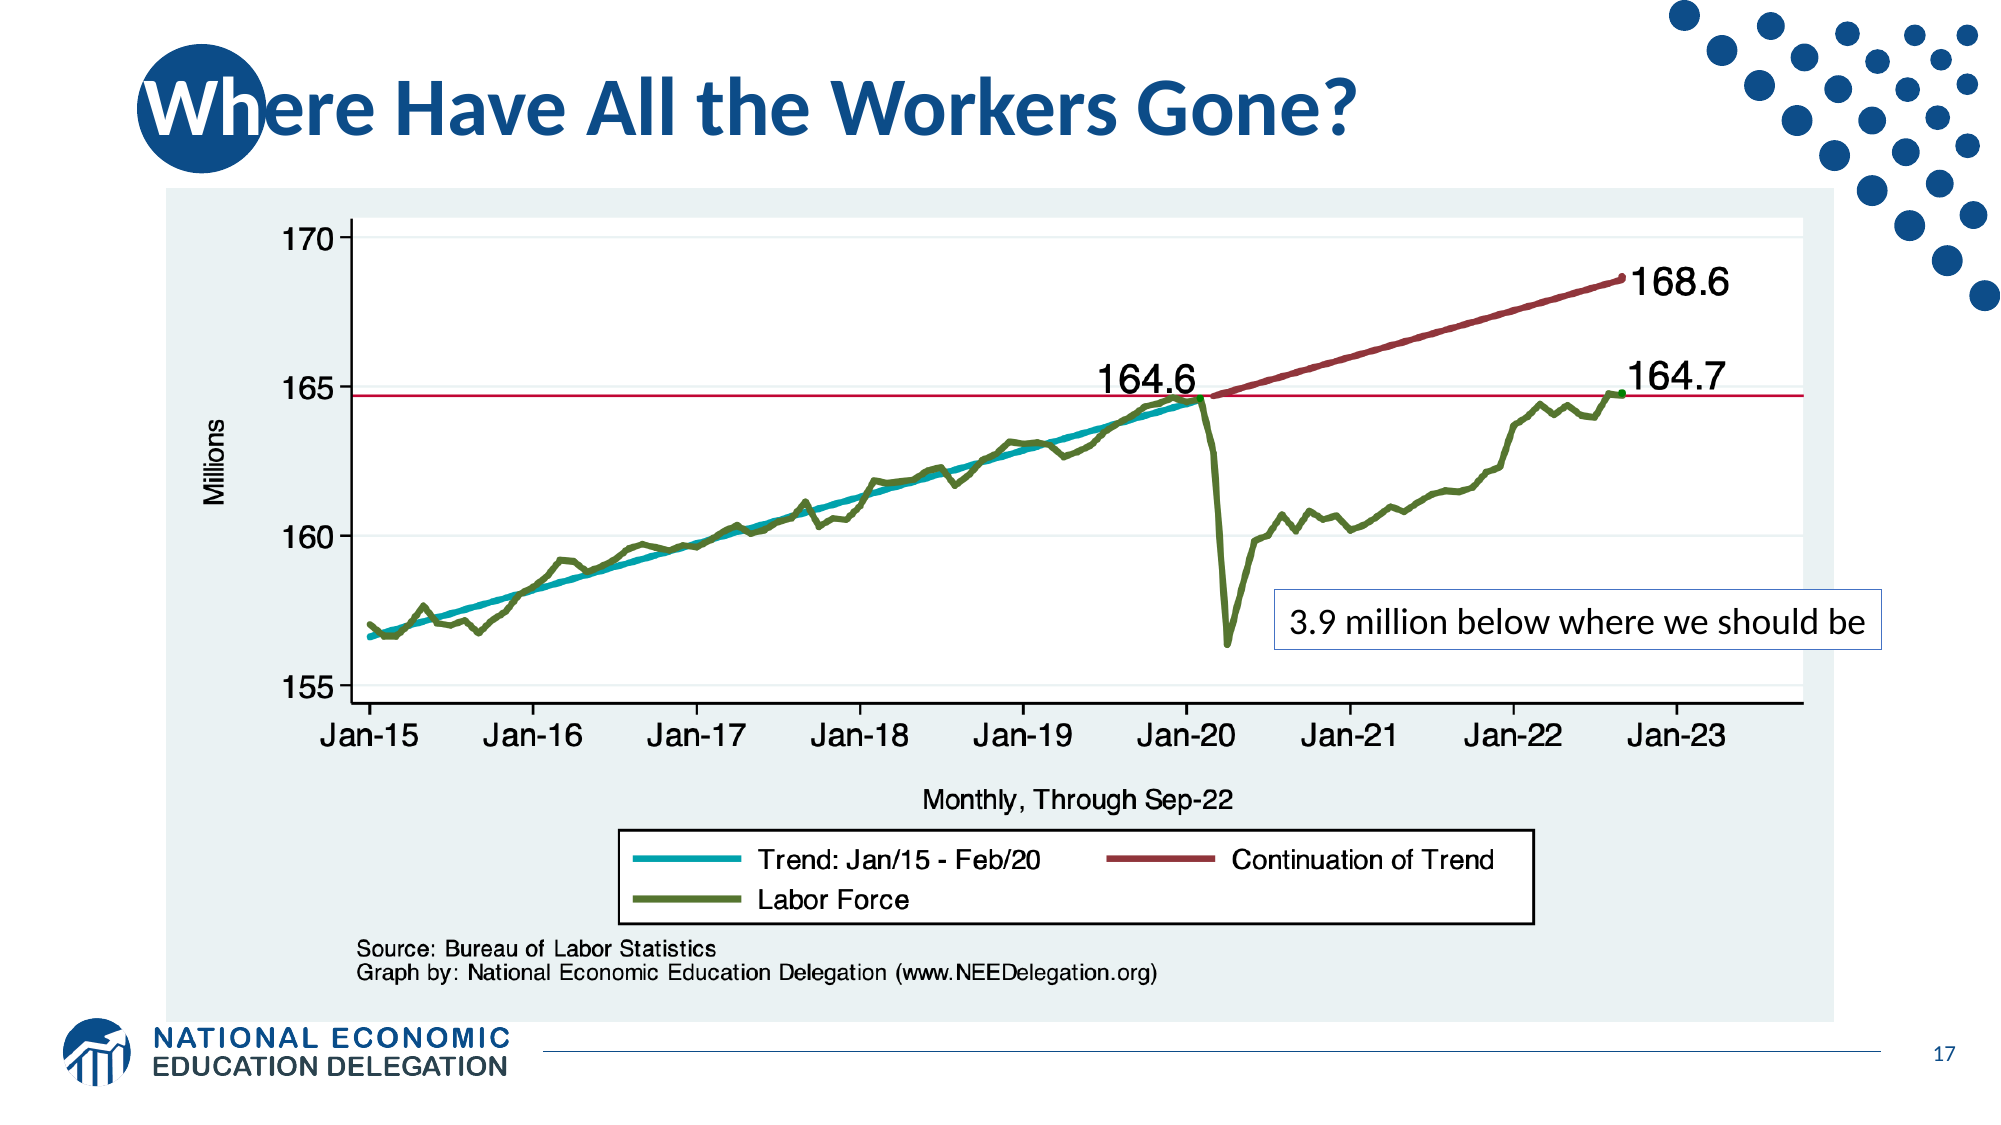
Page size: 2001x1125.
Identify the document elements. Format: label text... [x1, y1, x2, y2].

text_box 3.9 million below where we should be [1834, 589, 1882, 650]
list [166, 188, 1834, 1022]
title Where Have All the Workers Gone? [128, 0, 1853, 218]
slide_number 17 [1521, 1022, 1972, 1082]
picture [55, 1013, 520, 1091]
